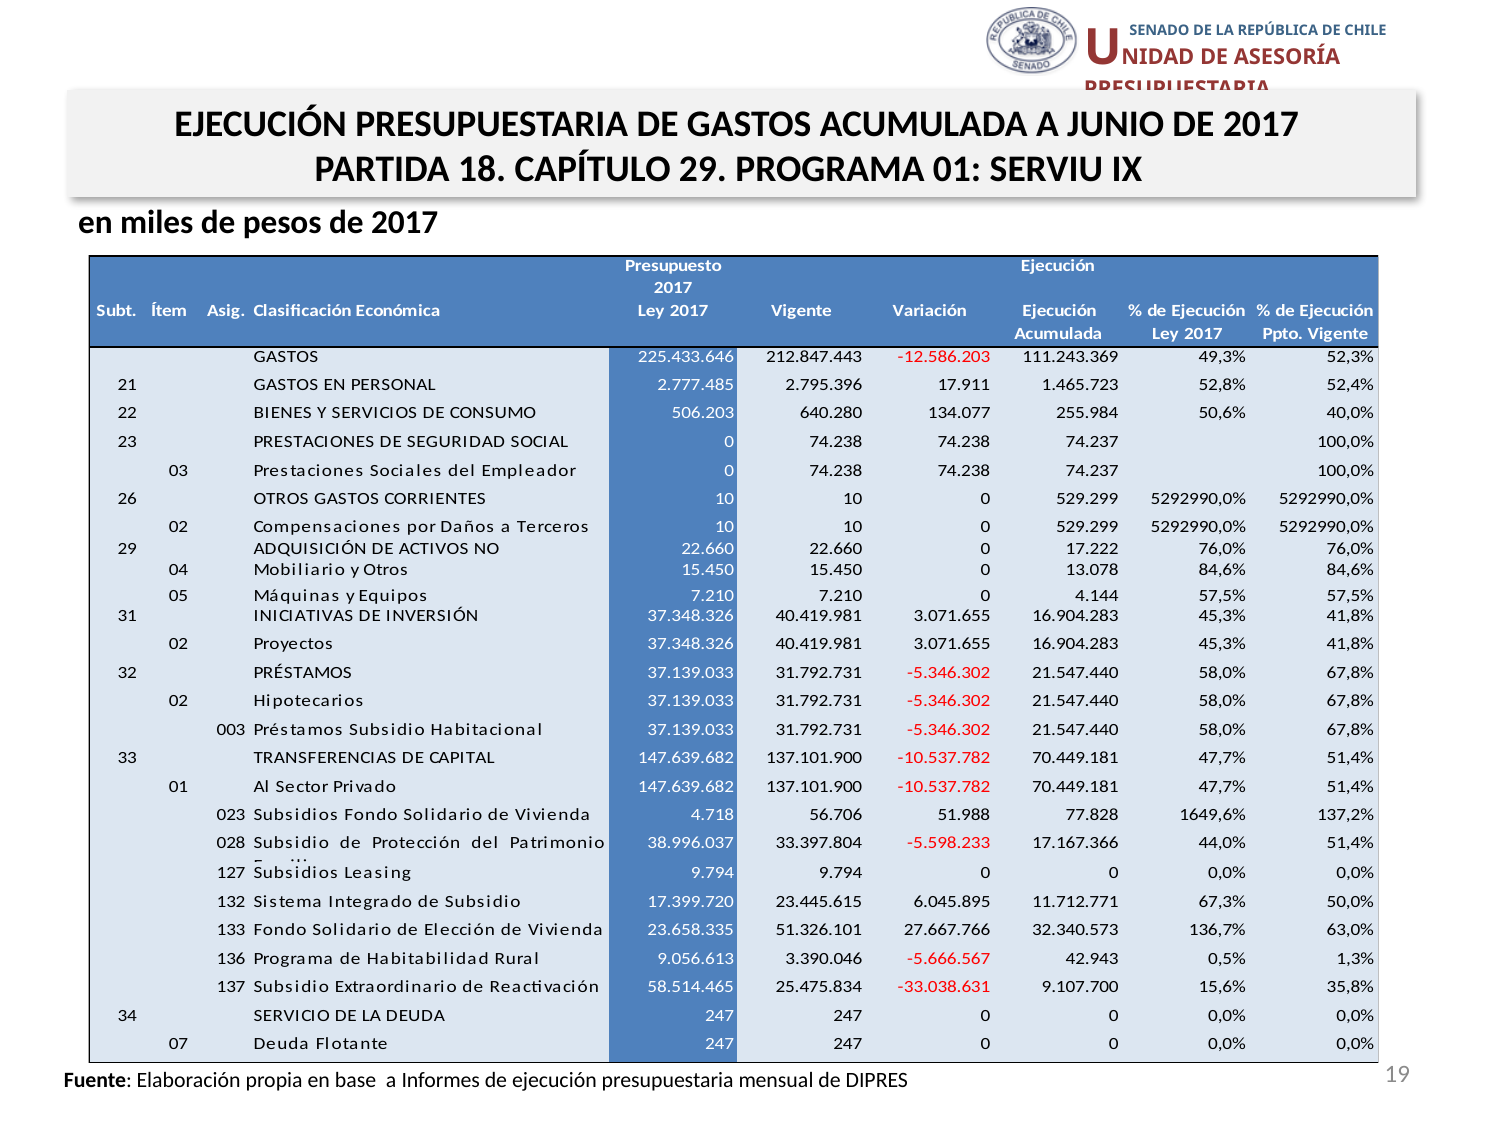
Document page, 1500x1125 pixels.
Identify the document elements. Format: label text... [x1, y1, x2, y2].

text_box en miles de pesos de 2017 [63, 192, 1414, 268]
picture [88, 255, 1380, 1065]
footer Fuente: Elaboración propia en base a Informes de ejecución presupuestaria mensual de DIPRES [48, 1058, 1428, 1119]
picture [986, 7, 1079, 76]
slide_number 19 [1074, 1042, 1425, 1103]
text_box EJECUCIÓN PRESUPUESTARIA DE GASTOS ACUMULADA A JUNIO DE 2017 PARTIDA 18. CAPÍTULO 29. PROGRAMA 01: SERVIU IX [67, 90, 1415, 197]
